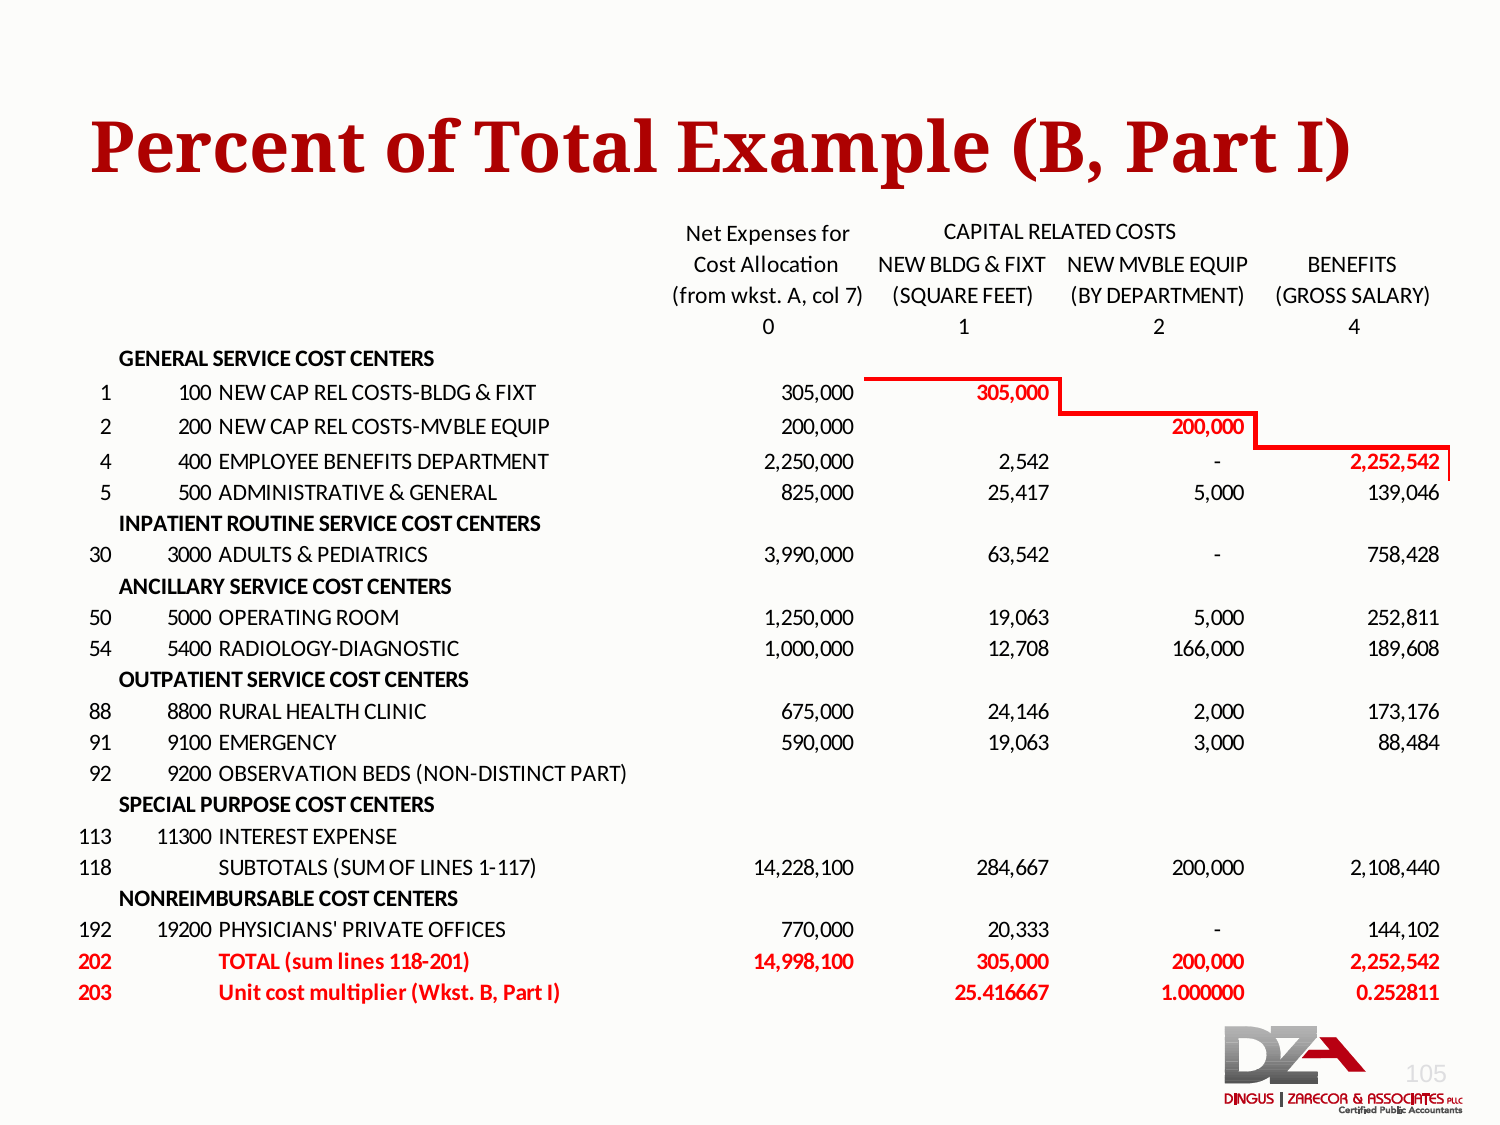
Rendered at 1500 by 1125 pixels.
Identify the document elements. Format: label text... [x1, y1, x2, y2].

slide_number 105 [1371, 1042, 1463, 1103]
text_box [48, 220, 1452, 1013]
title Percent of Total Example (B, Part I) [75, 37, 1425, 188]
